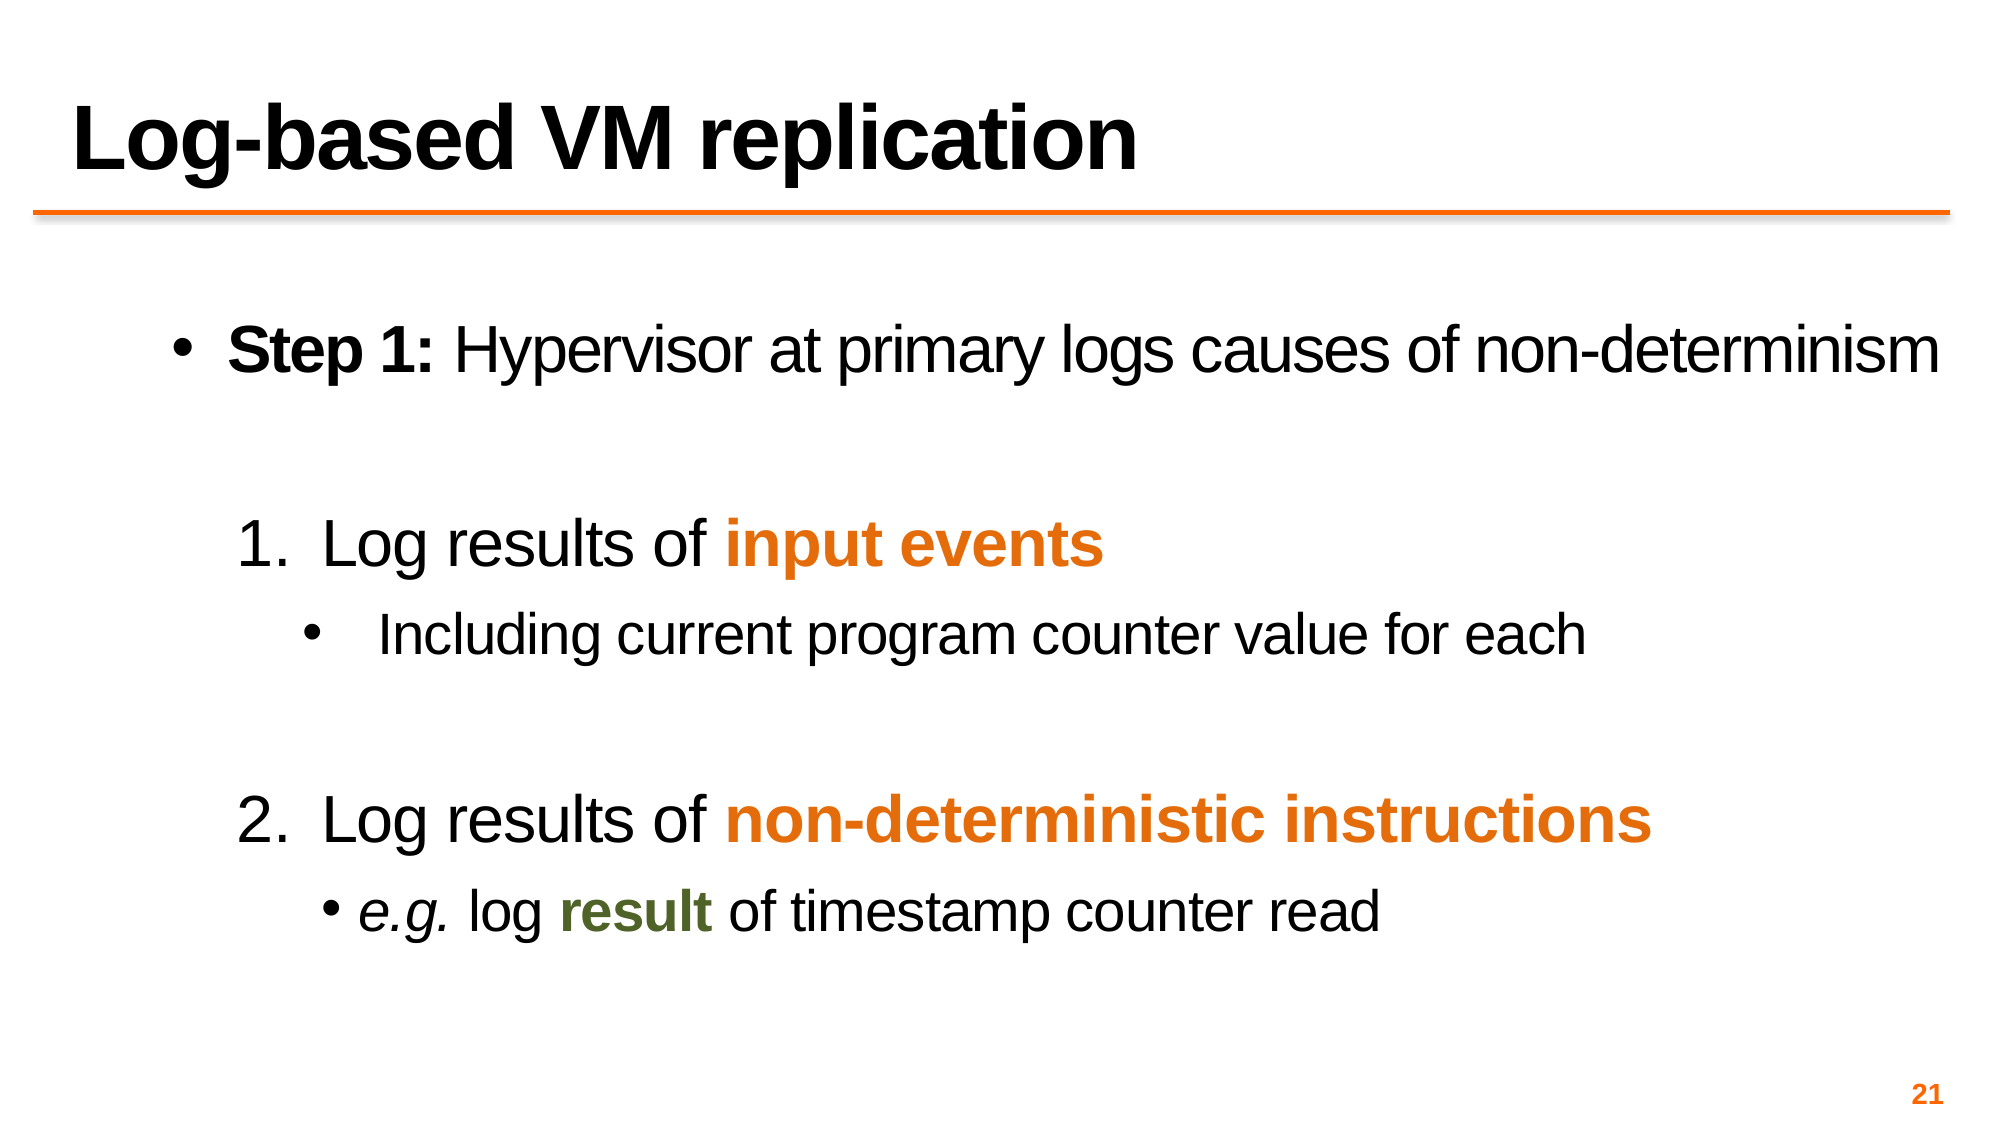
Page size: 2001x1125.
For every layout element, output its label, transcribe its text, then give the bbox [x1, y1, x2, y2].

slide_number 21 [1483, 1074, 1950, 1110]
title Log-based VM replication [56, 19, 1951, 196]
list Step 1: Hypervisor at primary logs causes of non-determinism Log results of input events Including current program counter value for each Log results of non-deterministic instructions e.g. log result of timestamp counter read [164, 299, 2000, 1125]
